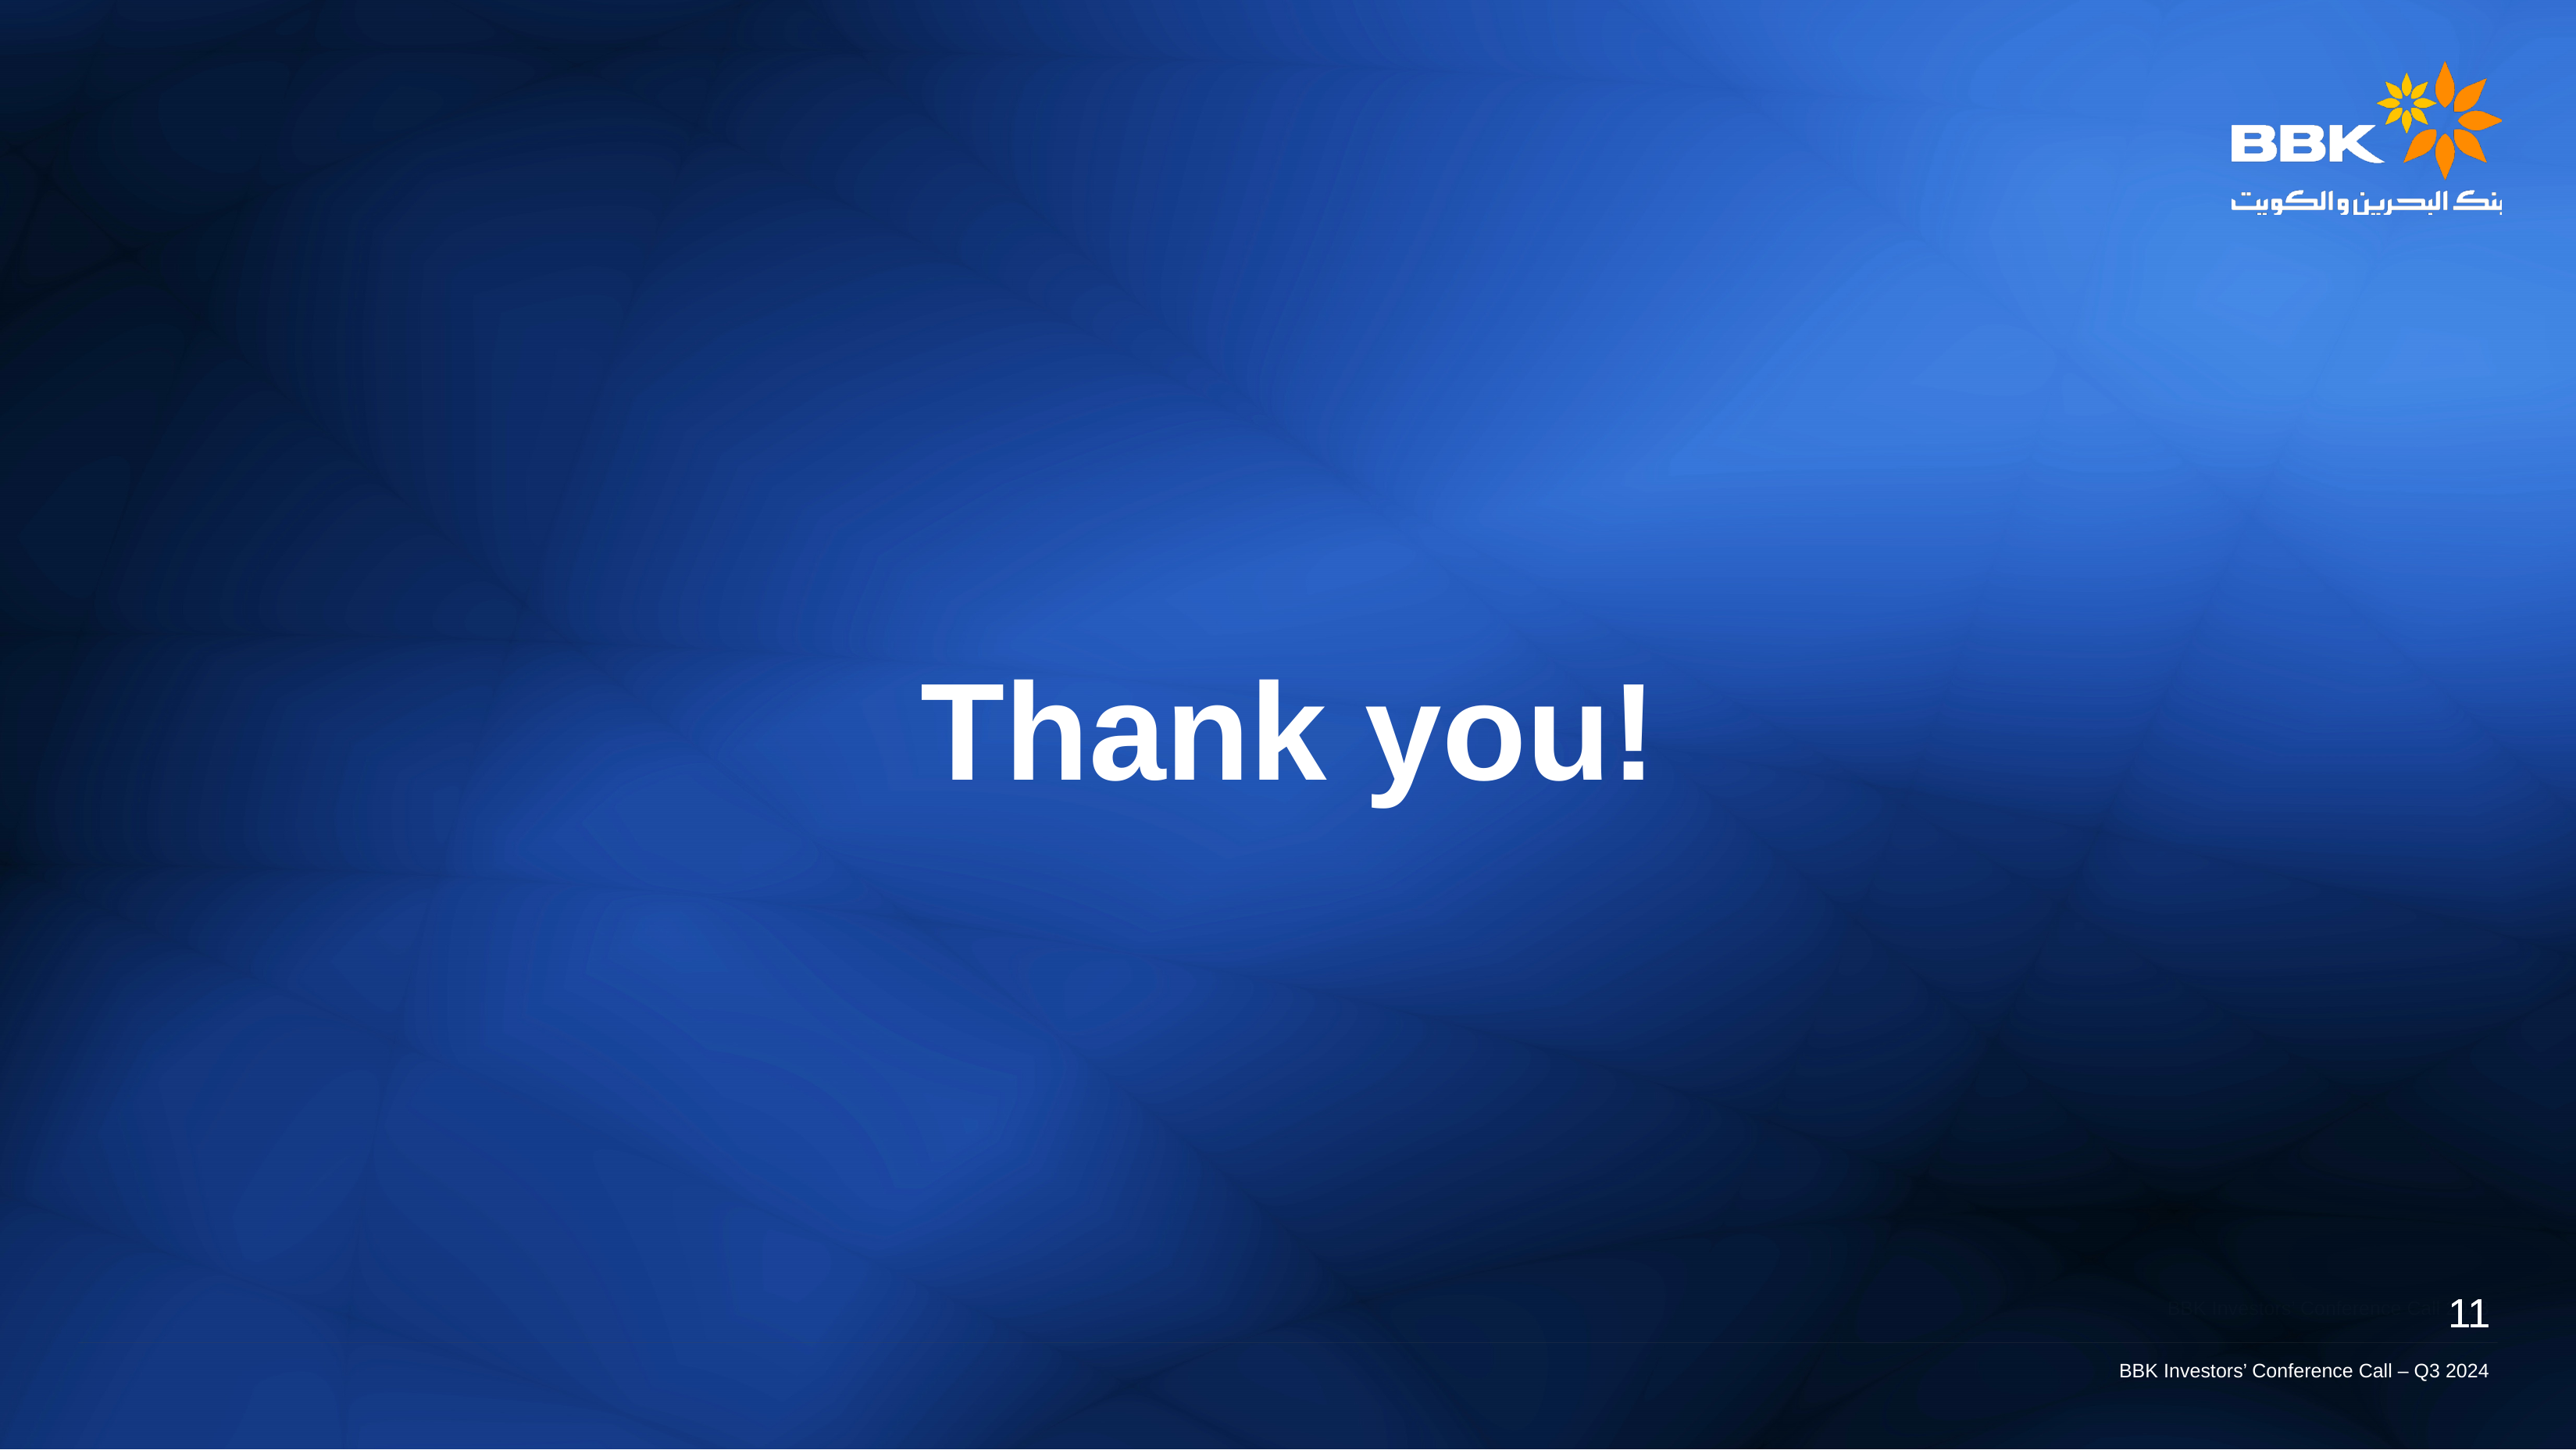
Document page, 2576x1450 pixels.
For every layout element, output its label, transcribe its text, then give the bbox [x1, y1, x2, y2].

text_box Thank you! [636, 640, 1940, 808]
picture [0, 0, 2576, 1449]
